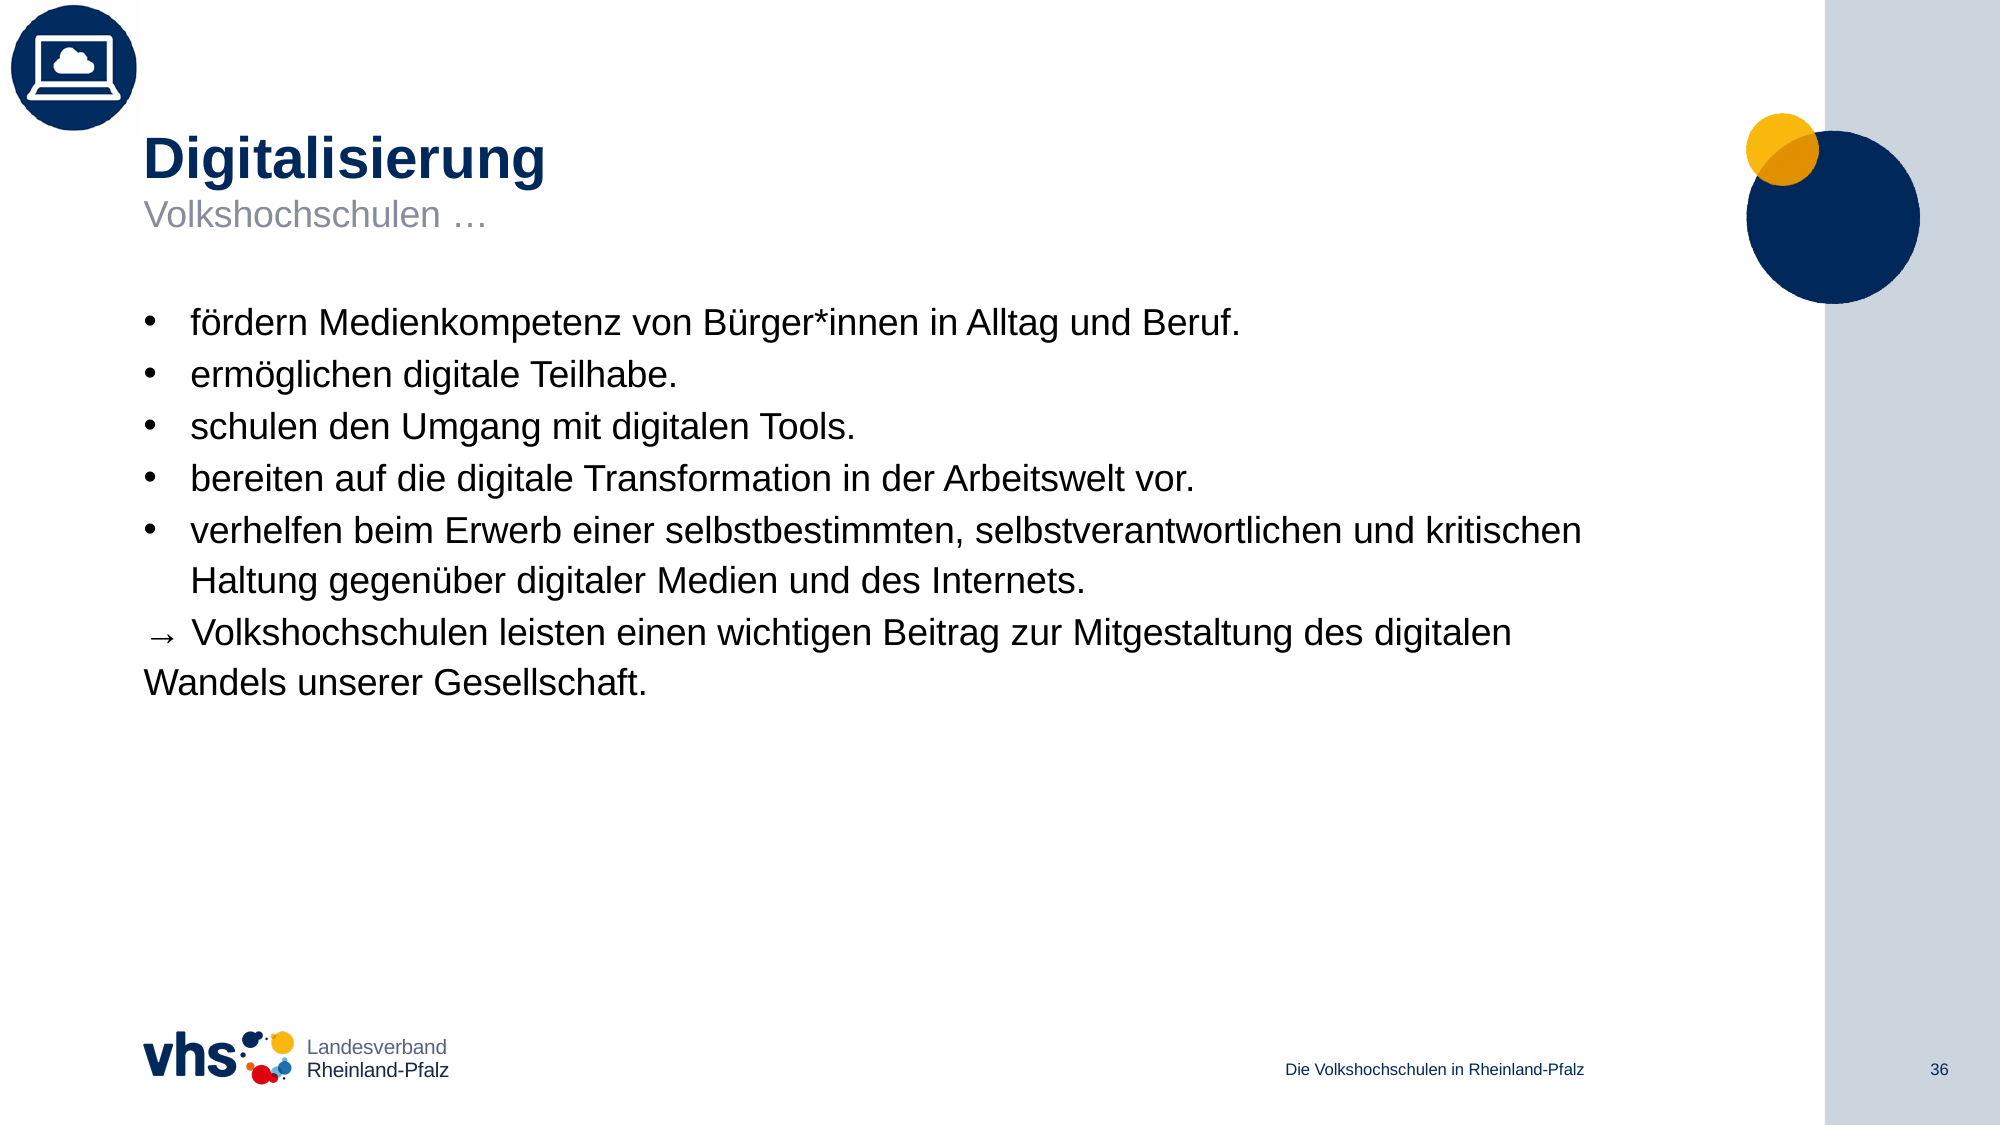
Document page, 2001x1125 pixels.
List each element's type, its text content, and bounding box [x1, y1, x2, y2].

text_box [113, 1006, 309, 1108]
text_box Die Volkshochschulen in Rheinland-Pfalz [1283, 1056, 1691, 1079]
text_box Landesverband Rheinland-Pfalz [309, 1031, 455, 1082]
text_box 36 [1928, 1056, 1958, 1079]
text_box [1824, 0, 2000, 1125]
text_box [1707, 103, 1942, 326]
picture [5, 0, 142, 136]
text_box fördern Medienkompetenz von Bürger*innen in Alltag und Beruf. ermöglichen digitale Teilhabe. schulen den Umgang mit digitalen Tools. bereiten auf die digitale Transformation in der Arbeitswelt vor. verhelfen beim Erwerb einer selbstbestimmten, selbstverantwortlichen und kritischen Haltung gegenüber digitaler Medien und des Internets. → Volkshochschulen leisten einen wichtigen Beitrag zur Mitgestaltung des digitalen Wandels unserer Gesellschaft. [141, 290, 1652, 703]
title Digitalisierung Volkshochschulen … [141, 104, 1625, 308]
